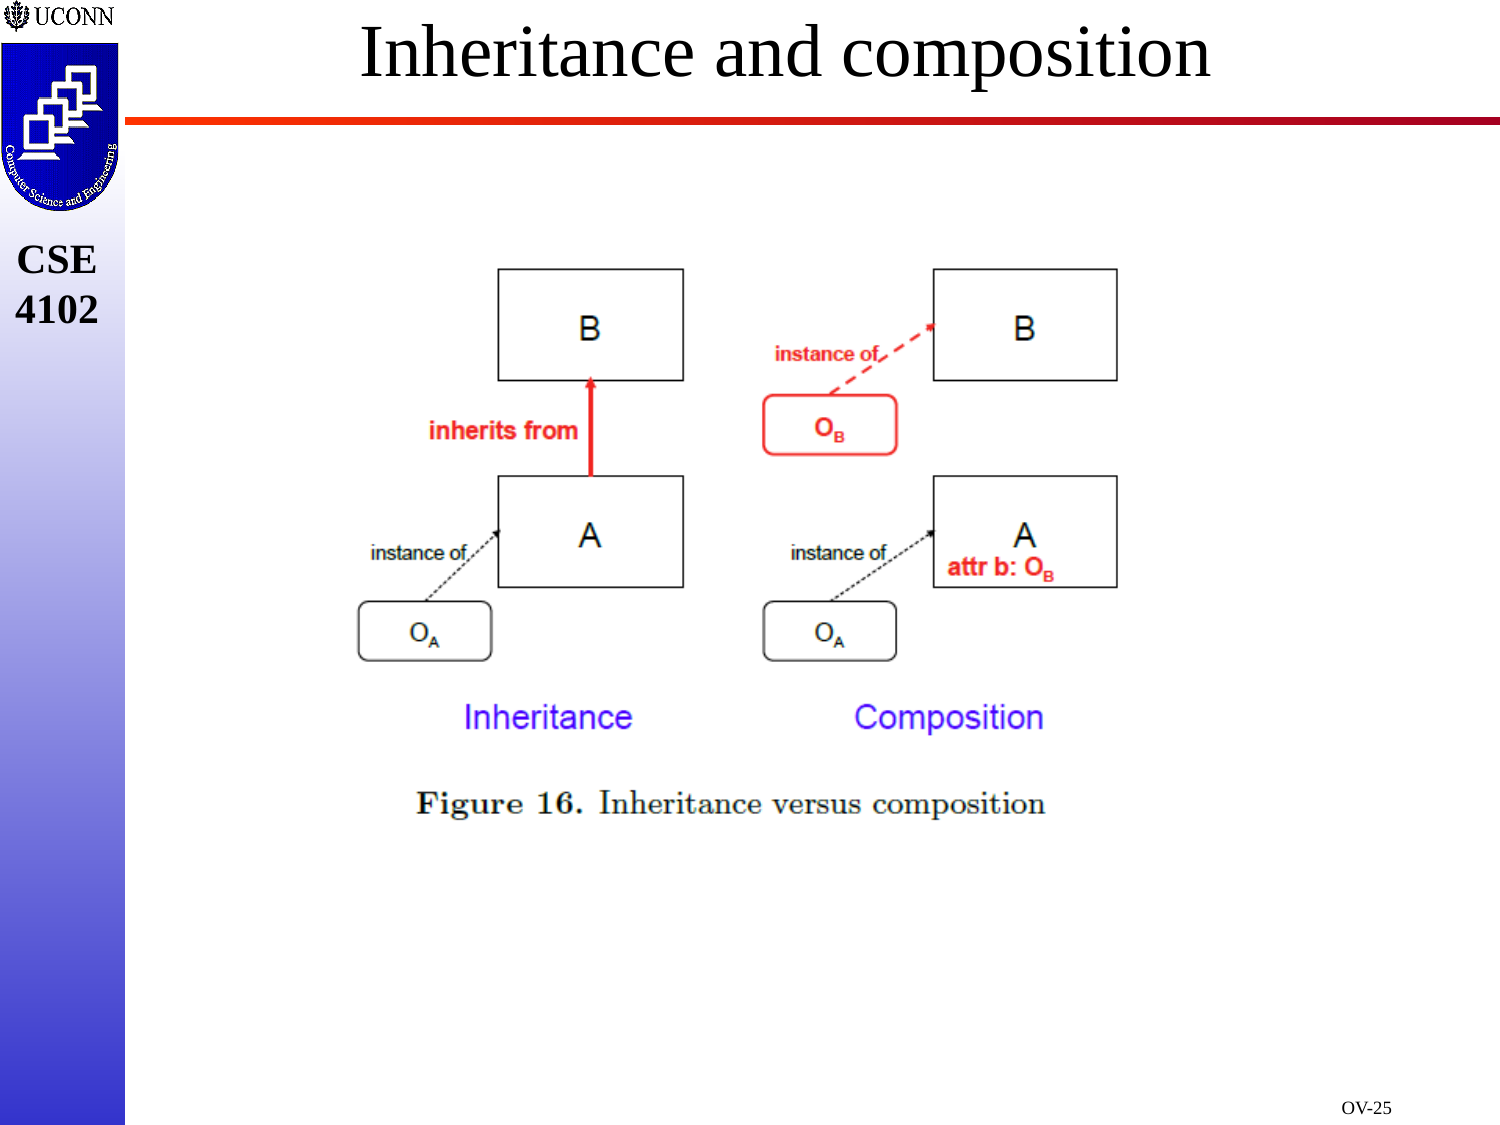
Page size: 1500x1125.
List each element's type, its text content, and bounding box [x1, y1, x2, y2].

picture [0, 0, 119, 213]
title Inheritance and composition [124, 0, 1448, 113]
picture [335, 250, 1165, 875]
